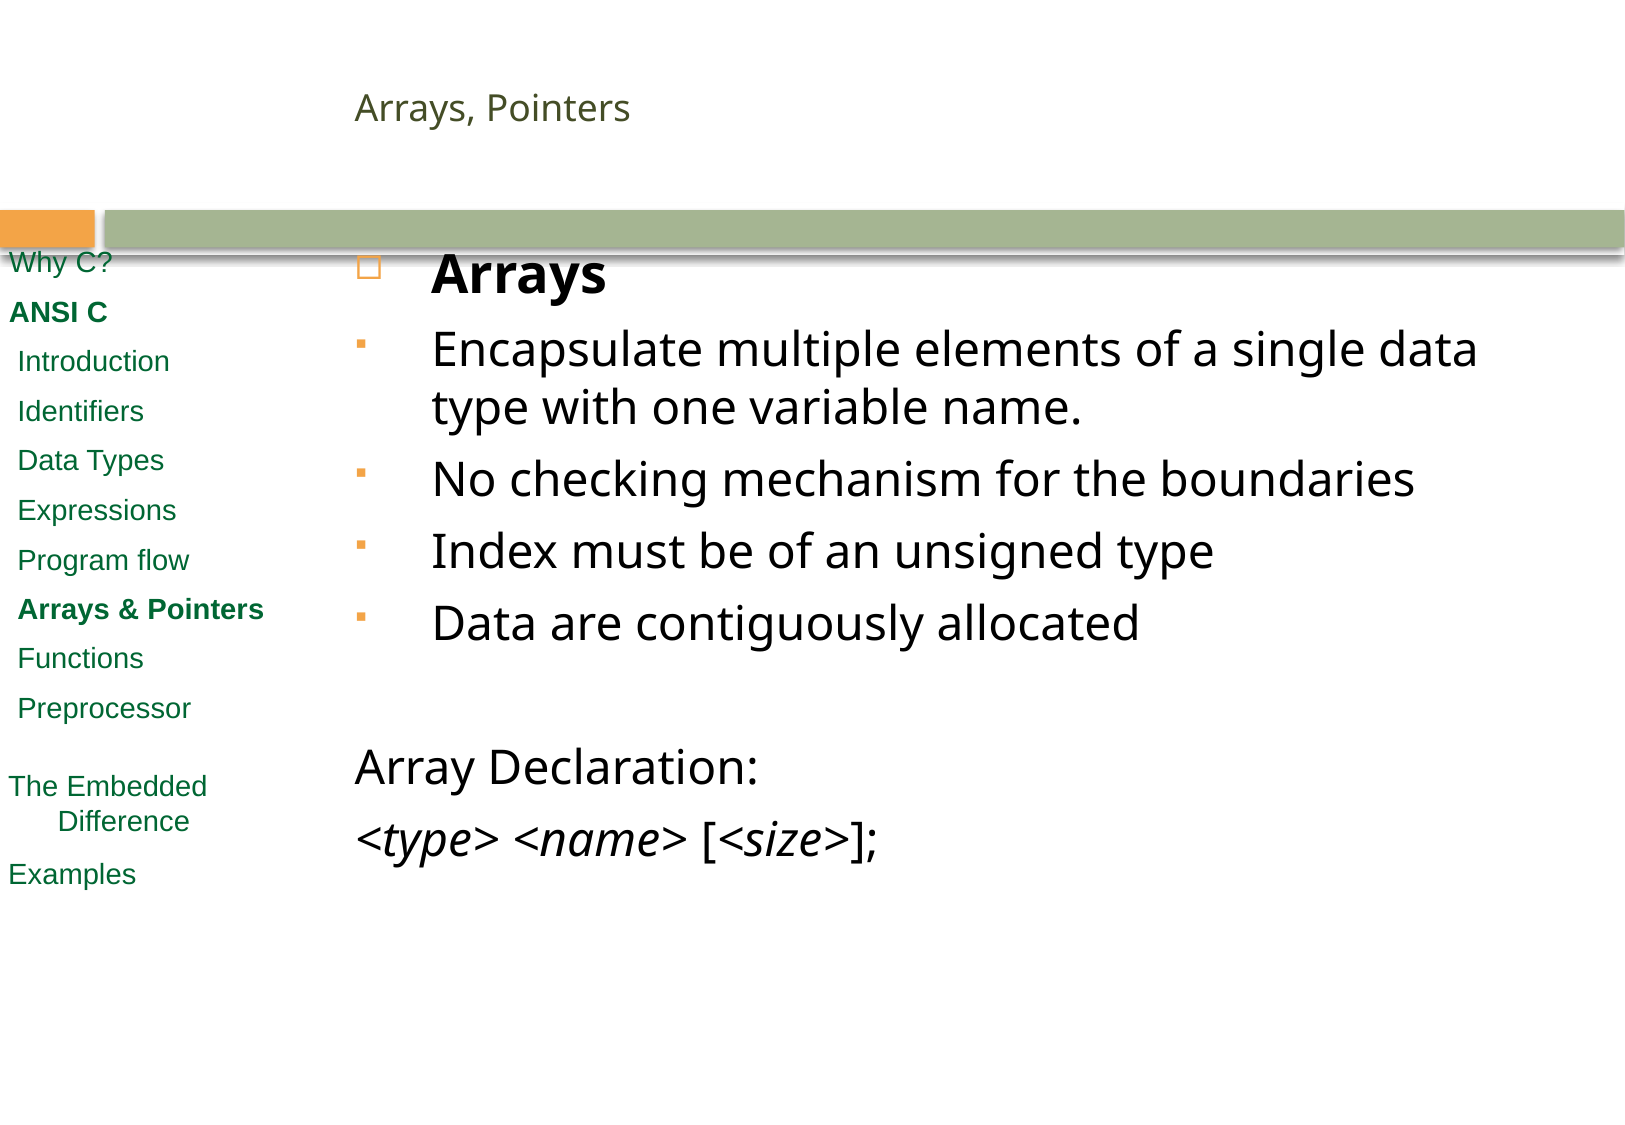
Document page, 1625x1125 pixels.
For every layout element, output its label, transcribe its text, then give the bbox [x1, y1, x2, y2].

text_box Why C? ANSI C Introduction Identifiers Data Types Expressions Program flow Arrays & Pointers Functions Preprocessor [9, 243, 290, 725]
list Arrays Encapsulate multiple elements of a single data type with one variable name. No checking mechanism for the boundaries Index must be of an unsigned type Data are contiguously allocated Array Declaration: <type> <name> [<size>]; [339, 231, 1580, 1009]
text_box The Embedded Difference Examples [0, 767, 281, 891]
title Arrays, Pointers [339, 76, 1476, 137]
